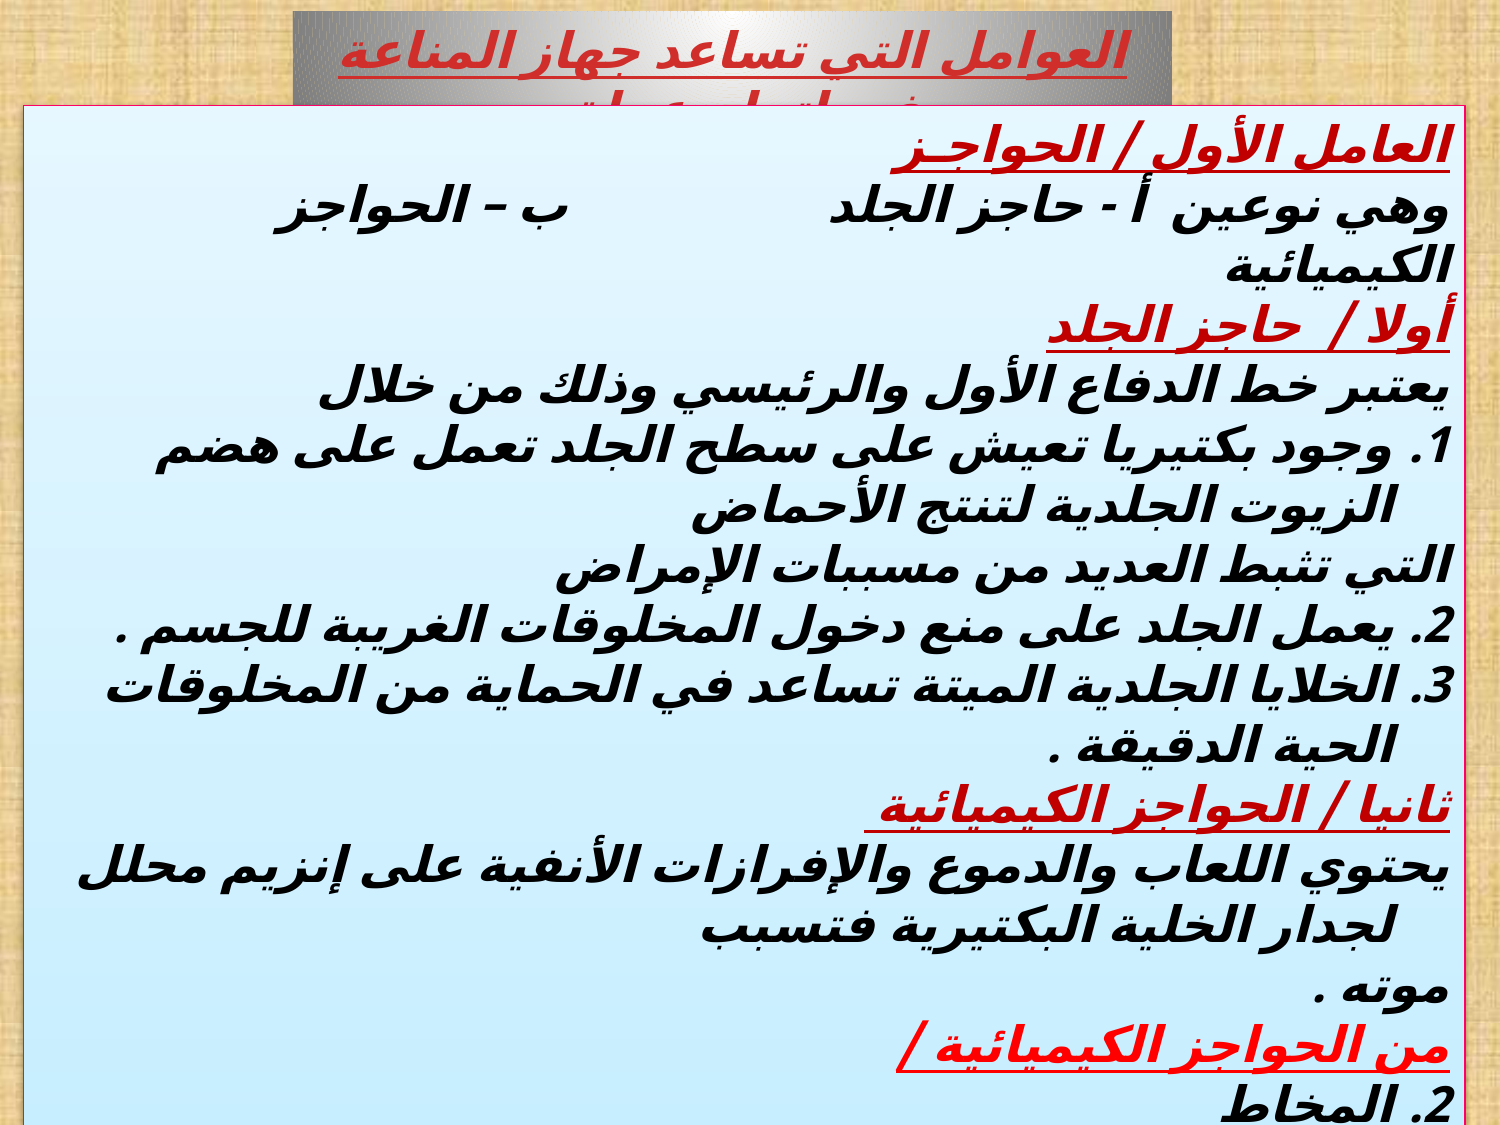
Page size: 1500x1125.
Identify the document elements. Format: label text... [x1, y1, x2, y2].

text_box العوامل التي تساعد جهاز المناعة في إتمام عملة [292, 11, 1172, 103]
text_box العامل الأول / الحواجـز وهي نوعين أ - حاجز الجلد ب – الحواجز الكيميائية أولا / حاجز الجلد يعتبر خط الدفاع الأول والرئيسي وذلك من خلال وجود بكتيريا تعيش على سطح الجلد تعمل على هضم الزيوت الجلدية لتنتج الأحماض التي تثبط العديد من مسببات الإمراض 2. يعمل الجلد على منع دخول المخلوقات الغريبة للجسم . 3. الخلايا الجلدية الميتة تساعد في الحماية من المخلوقات الحية الدقيقة . ثانيا / الحواجز الكيميائية يحتوي اللعاب والدموع والإفرازات الأنفية على إنزيم محلل لجدار الخلية البكتيرية فتسبب موته . من الحواجز الكيميائية / المخاط الأهداب التي تغطي سطوح الممرات التنفسية حمض الهيدروكلوريك الذي يقتل المخلوقات الحية الدقيقة التي توجد في الطعام والشراب [23, 105, 1466, 1125]
picture [0, 0, 1500, 1125]
